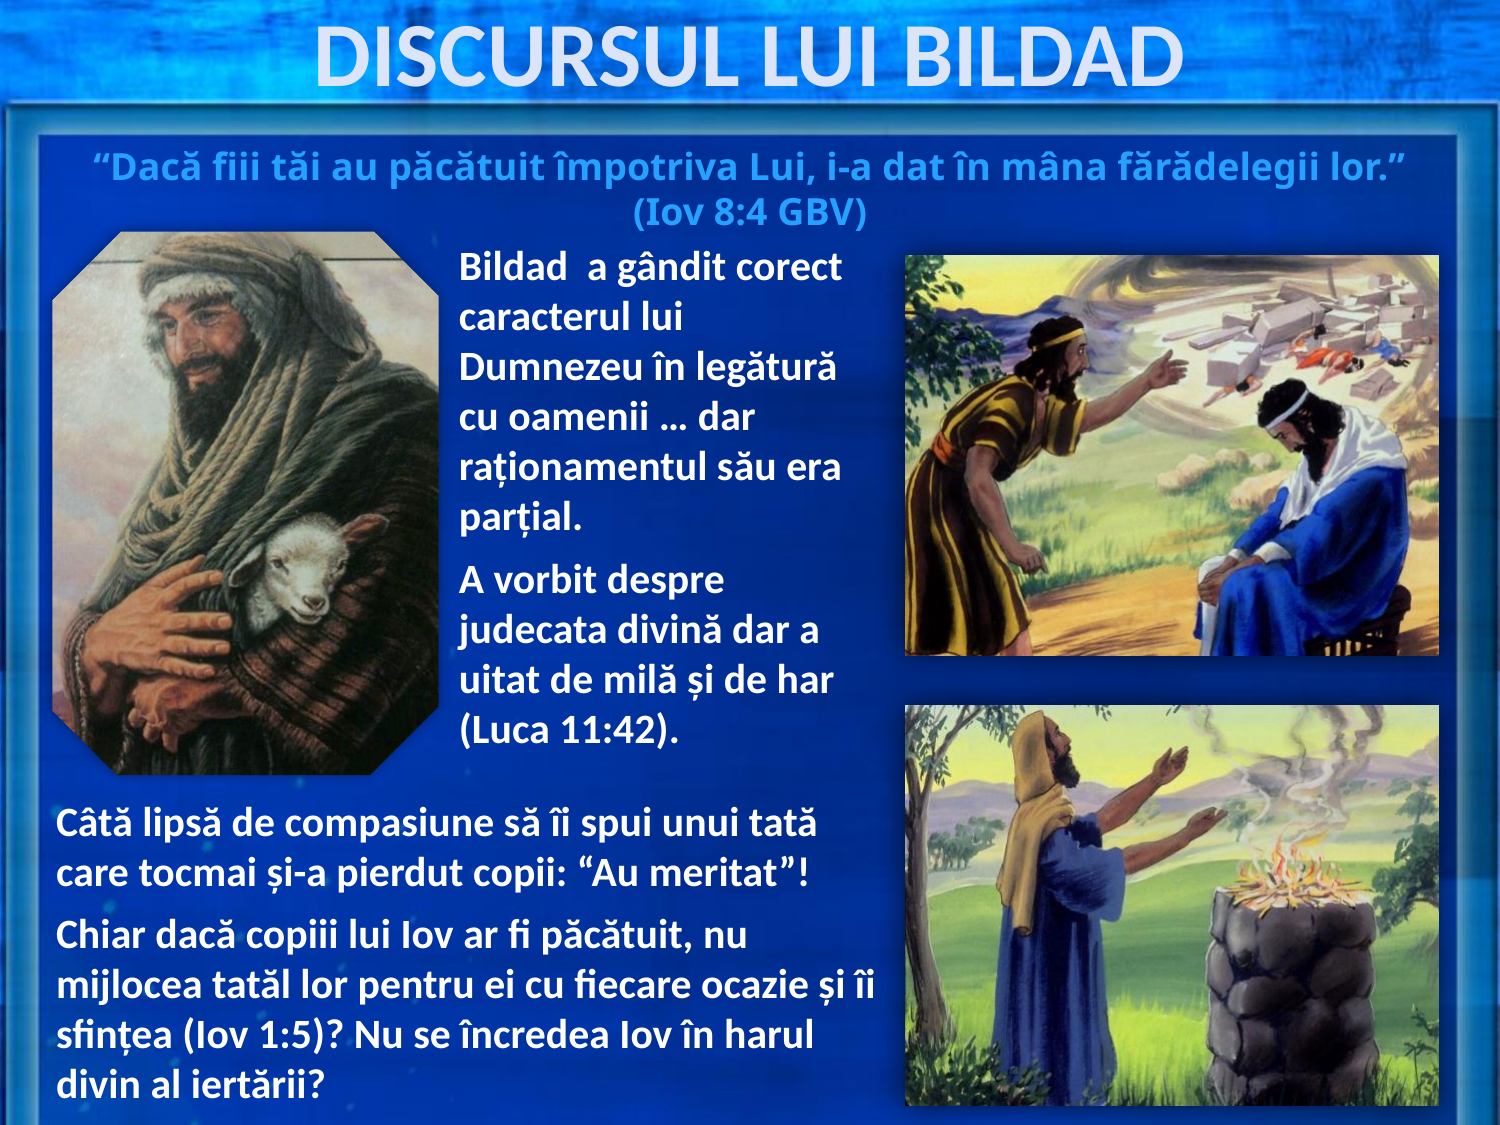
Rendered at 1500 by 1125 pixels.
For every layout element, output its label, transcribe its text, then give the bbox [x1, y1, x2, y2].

text_box DISCURSUL LUI BILDAD [0, 0, 1500, 113]
text_box “Dacă fiii tăi au păcătuit împotriva Lui, i-a dat în mâna fărădelegii lor.” (Iov 8:4 GBV) [41, 135, 1459, 241]
text_box Bildad a gândit corect caracterul lui Dumnezeu în legătură cu oamenii … dar raționamentul său era parțial. A vorbit despre judecata divină dar a uitat de milă și de har (Luca 11:42). [444, 231, 892, 760]
text_box Câtă lipsă de compasiune să îi spui unui tată care tocmai și-a pierdut copii: “Au meritat”! Chiar dacă copiii lui Iov ar fi păcătuit, nu mijlocea tatăl lor pentru ei cu fiecare ocazie și îi sfințea (Iov 1:5)? Nu se încredea Iov în harul divin al iertării? [41, 786, 899, 1115]
picture [0, 113, 1500, 1125]
